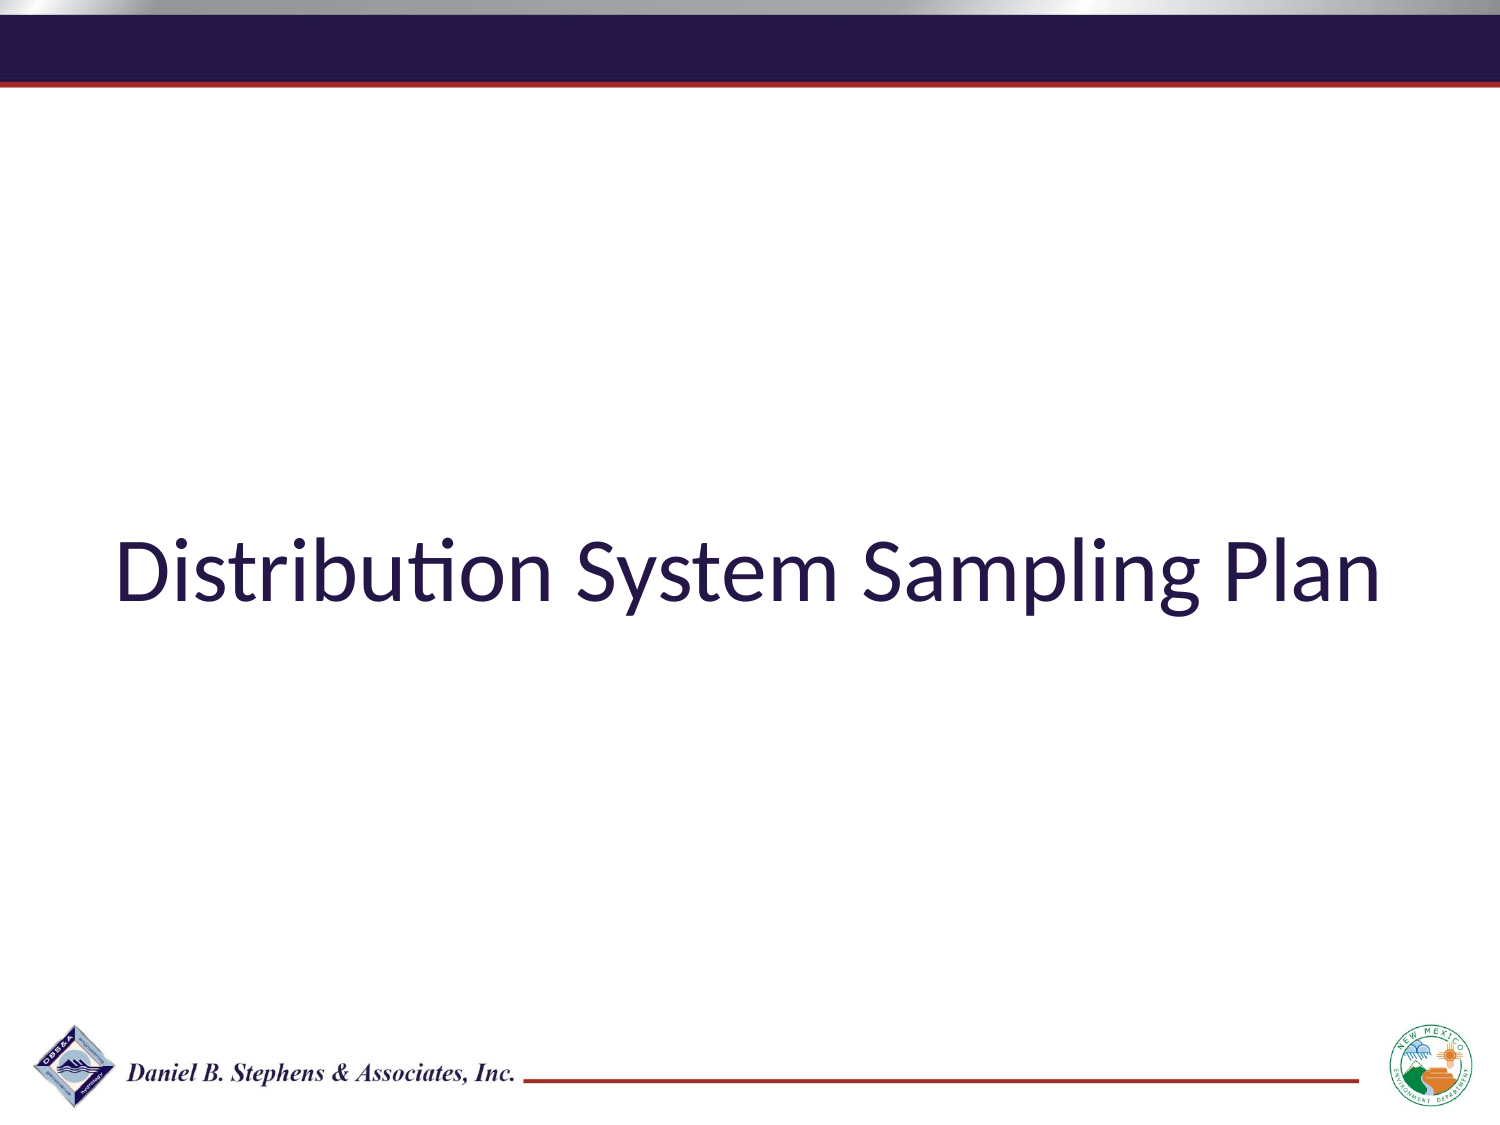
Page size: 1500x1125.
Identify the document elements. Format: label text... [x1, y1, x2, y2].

picture [0, 0, 1500, 88]
picture [1387, 1022, 1474, 1108]
picture [33, 1025, 1360, 1108]
text_box Distribution System Sampling Plan [74, 492, 1425, 638]
